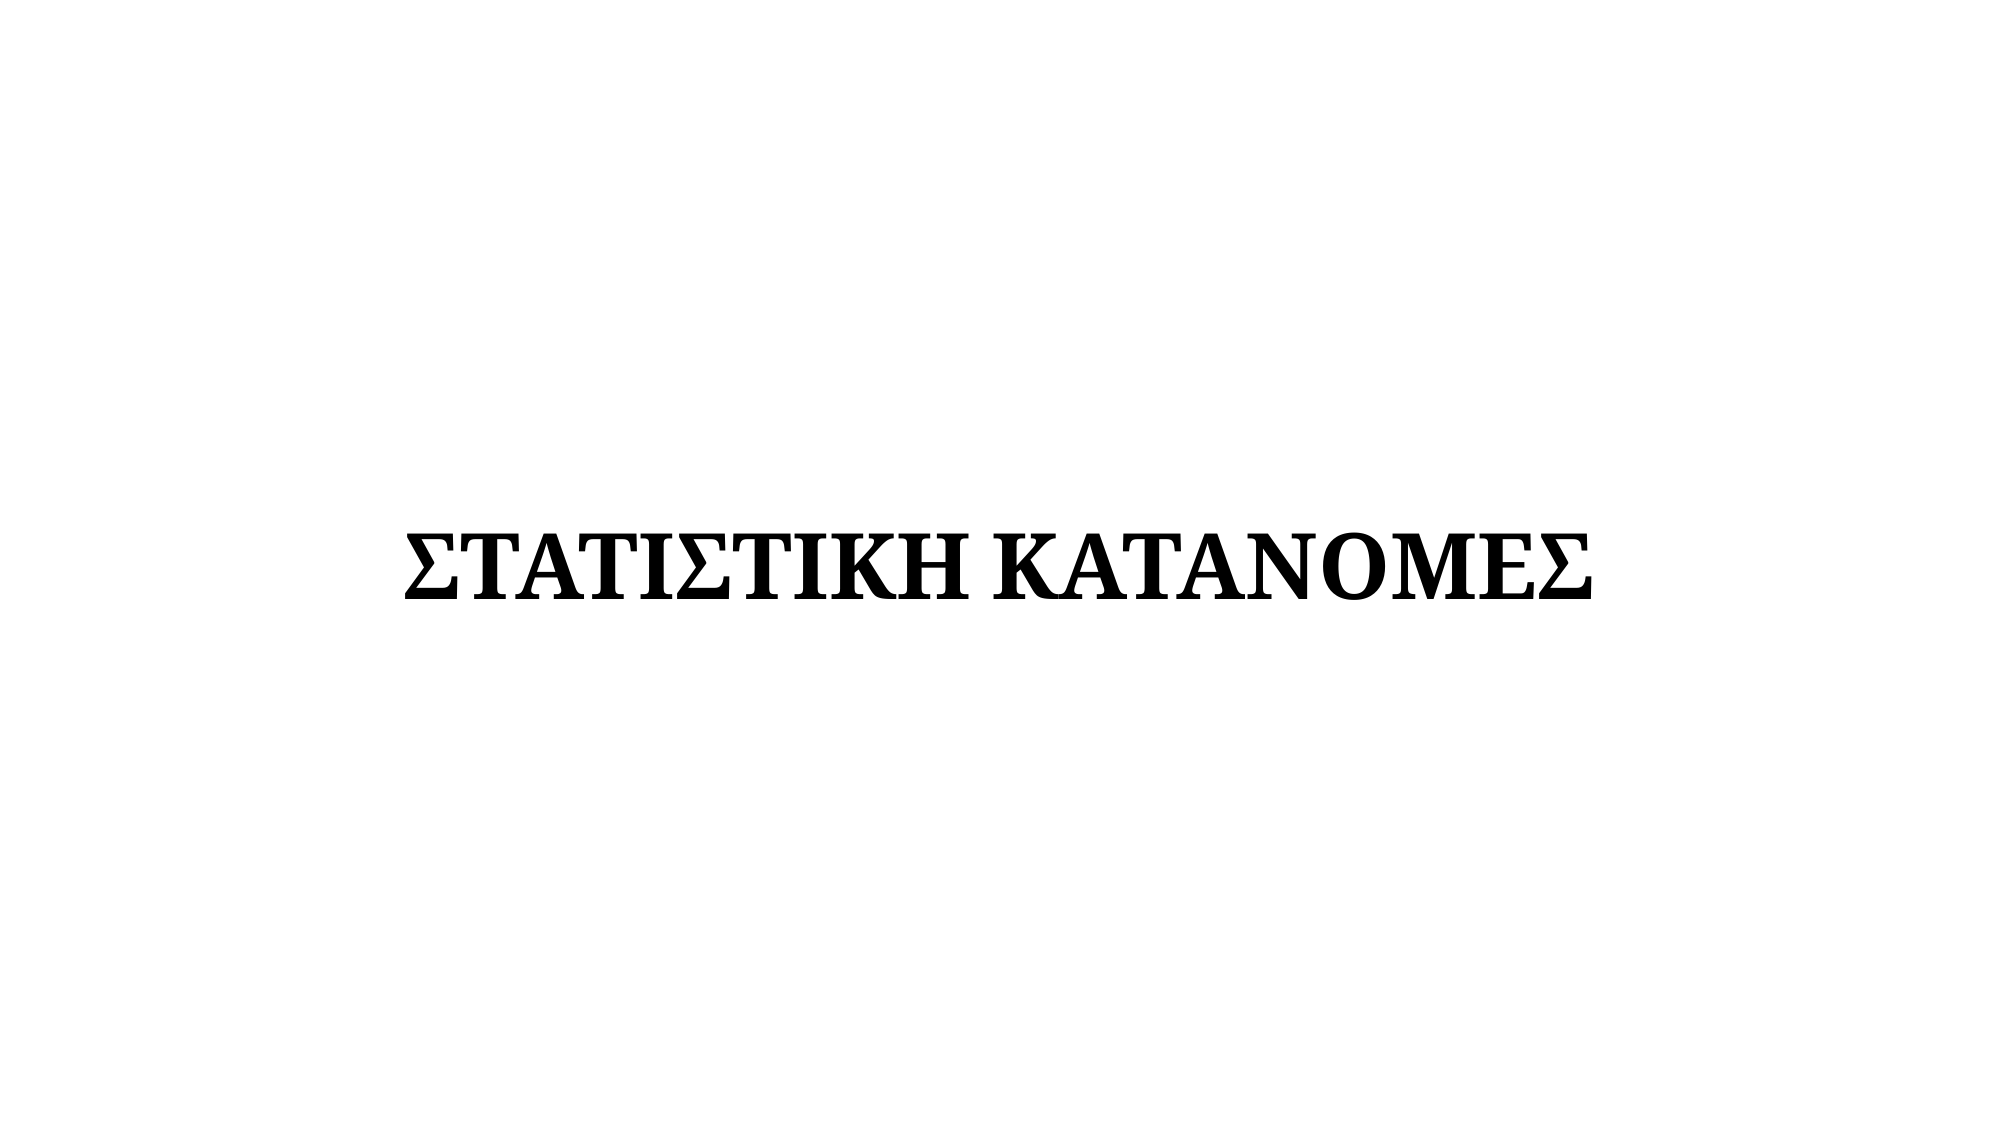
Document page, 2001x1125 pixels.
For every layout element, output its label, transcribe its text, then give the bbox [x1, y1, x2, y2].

title ΣΤΑΤΙΣΤΙΚΗ ΚΑΤΑΝΟΜΕΣ [150, 441, 1850, 683]
